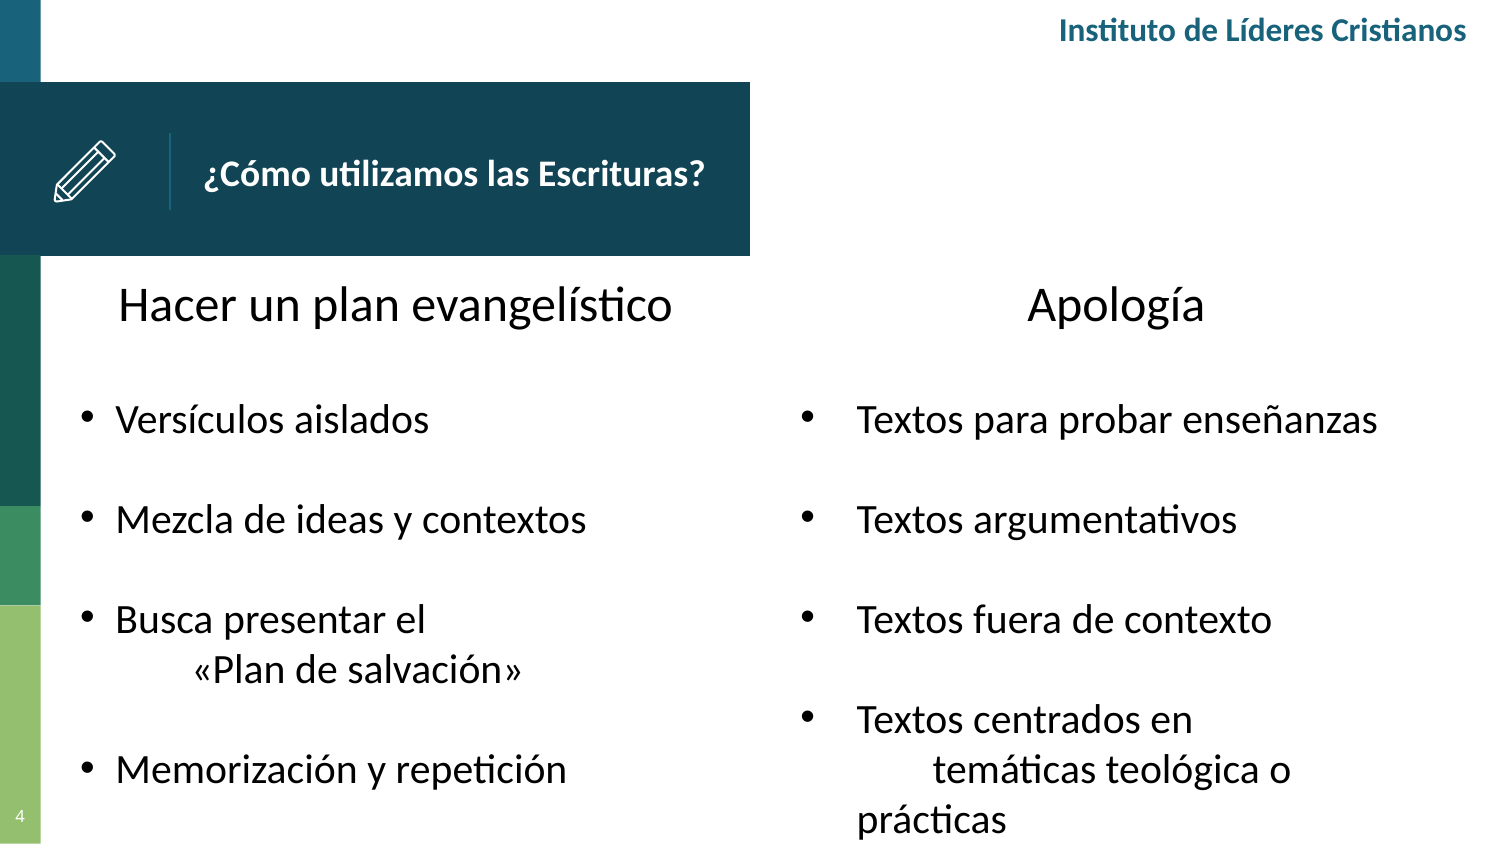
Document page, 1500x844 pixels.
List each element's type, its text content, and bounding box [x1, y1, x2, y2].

text_box Instituto de Líderes Cristianos [927, 8, 1483, 100]
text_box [54, 141, 116, 202]
text_box Apología Textos para probar enseñanzas Textos argumentativos Textos fuera de contexto Textos centrados en temáticas teológica o prácticas [785, 256, 1459, 752]
title ¿Cómo utilizamos las Escrituras? [187, 87, 750, 256]
slide_number 4 [0, 790, 49, 844]
text_box Hacer un plan evangelístico Versículos aislados Mezcla de ideas y contextos Busca presentar el «Plan de salvación» Memorización y repetición [64, 256, 727, 752]
